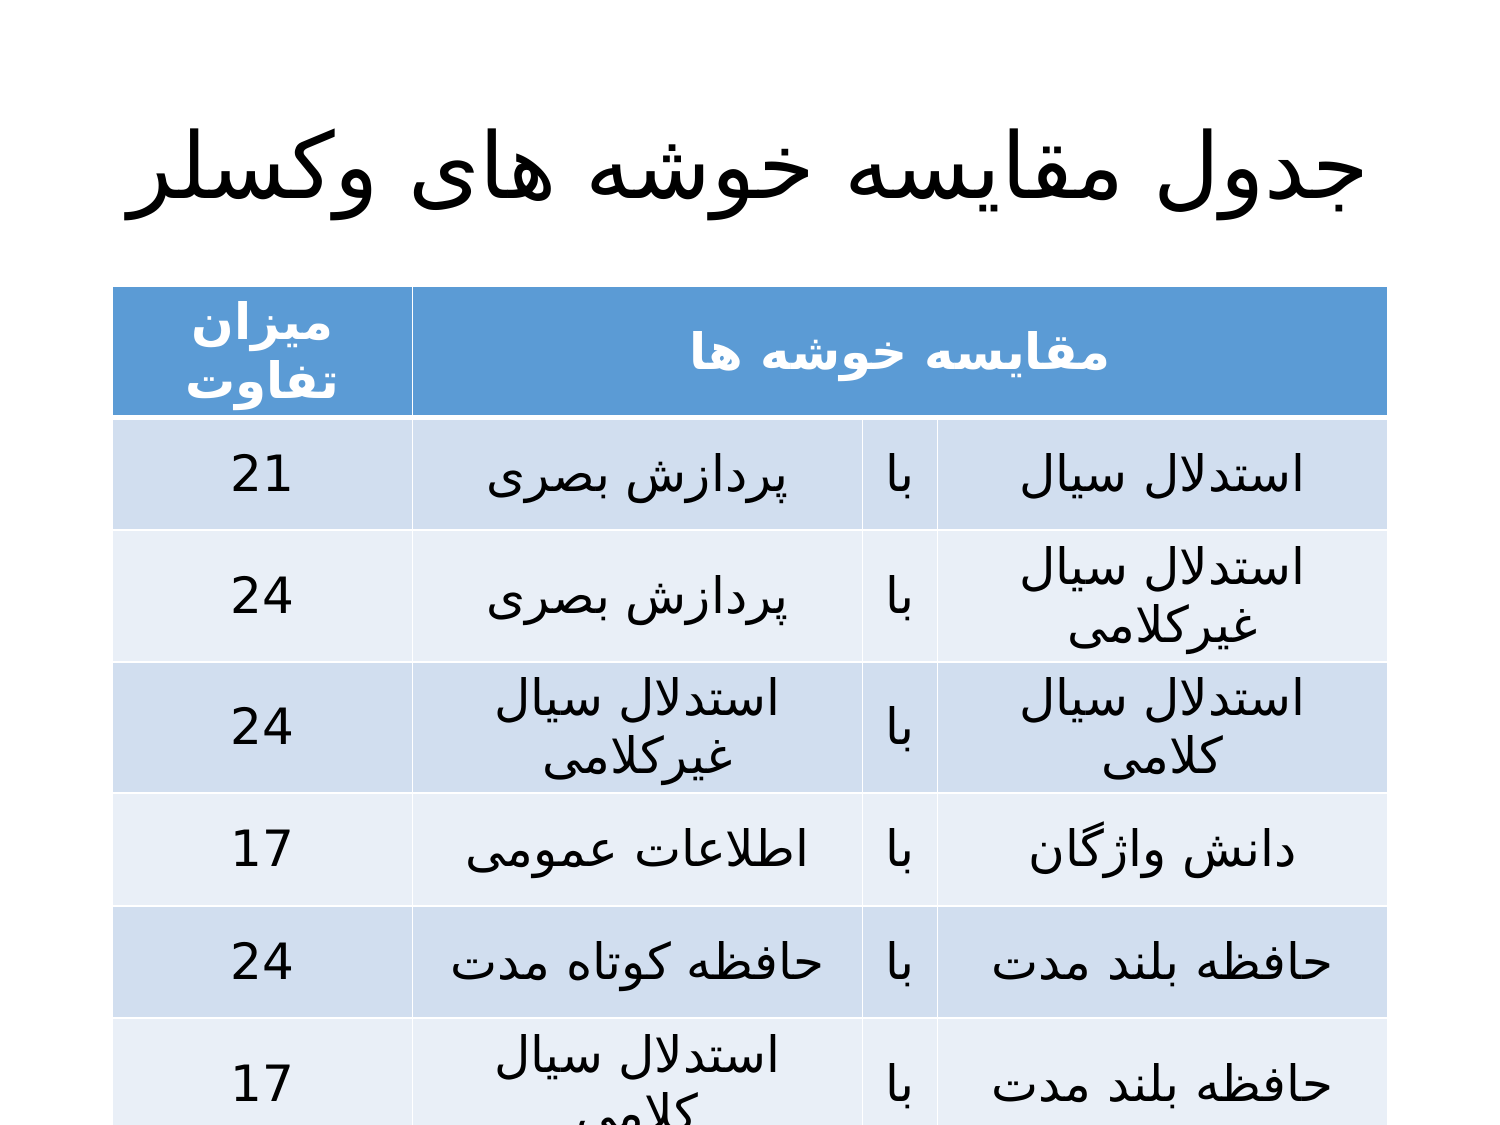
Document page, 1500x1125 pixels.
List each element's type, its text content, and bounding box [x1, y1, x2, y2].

table_cell با [863, 907, 937, 1017]
table_cell استدلال سیال غیرکلامی [938, 531, 1387, 661]
table_cell با [863, 663, 937, 792]
table_cell 17 [113, 1019, 412, 1125]
table_cell حافظه بلند مدت [938, 1019, 1387, 1125]
table_cell دانش واژگان [938, 794, 1387, 905]
table_header میزان تفاوت [113, 287, 412, 415]
table_cell استدلال سیال غیرکلامی [413, 663, 862, 792]
table_cell پردازش بصری [413, 531, 862, 661]
table_cell با [863, 420, 937, 529]
table_cell استدلال سیال [938, 420, 1387, 529]
table_cell استدلال سیال کلامی [938, 663, 1387, 792]
table_cell حافظه بلند مدت [938, 907, 1387, 1017]
table_cell 24 [113, 663, 412, 792]
table_cell 24 [113, 907, 412, 1017]
table_cell با [863, 531, 937, 661]
table_cell 17 [113, 794, 412, 905]
table_cell 21 [113, 420, 412, 529]
table_cell استدلال سیال کلامی [413, 1019, 862, 1125]
table_cell پردازش بصری [413, 420, 862, 529]
table_cell اطلاعات عمومی [413, 794, 862, 905]
table_cell با [863, 794, 937, 905]
table_header مقایسه خوشه ها [413, 287, 1387, 415]
table_cell با [863, 1019, 937, 1125]
title جدول مقایسه خوشه های وکسلر [103, 59, 1397, 278]
table_cell 24 [113, 531, 412, 661]
table_cell حافظه کوتاه مدت [413, 907, 862, 1017]
